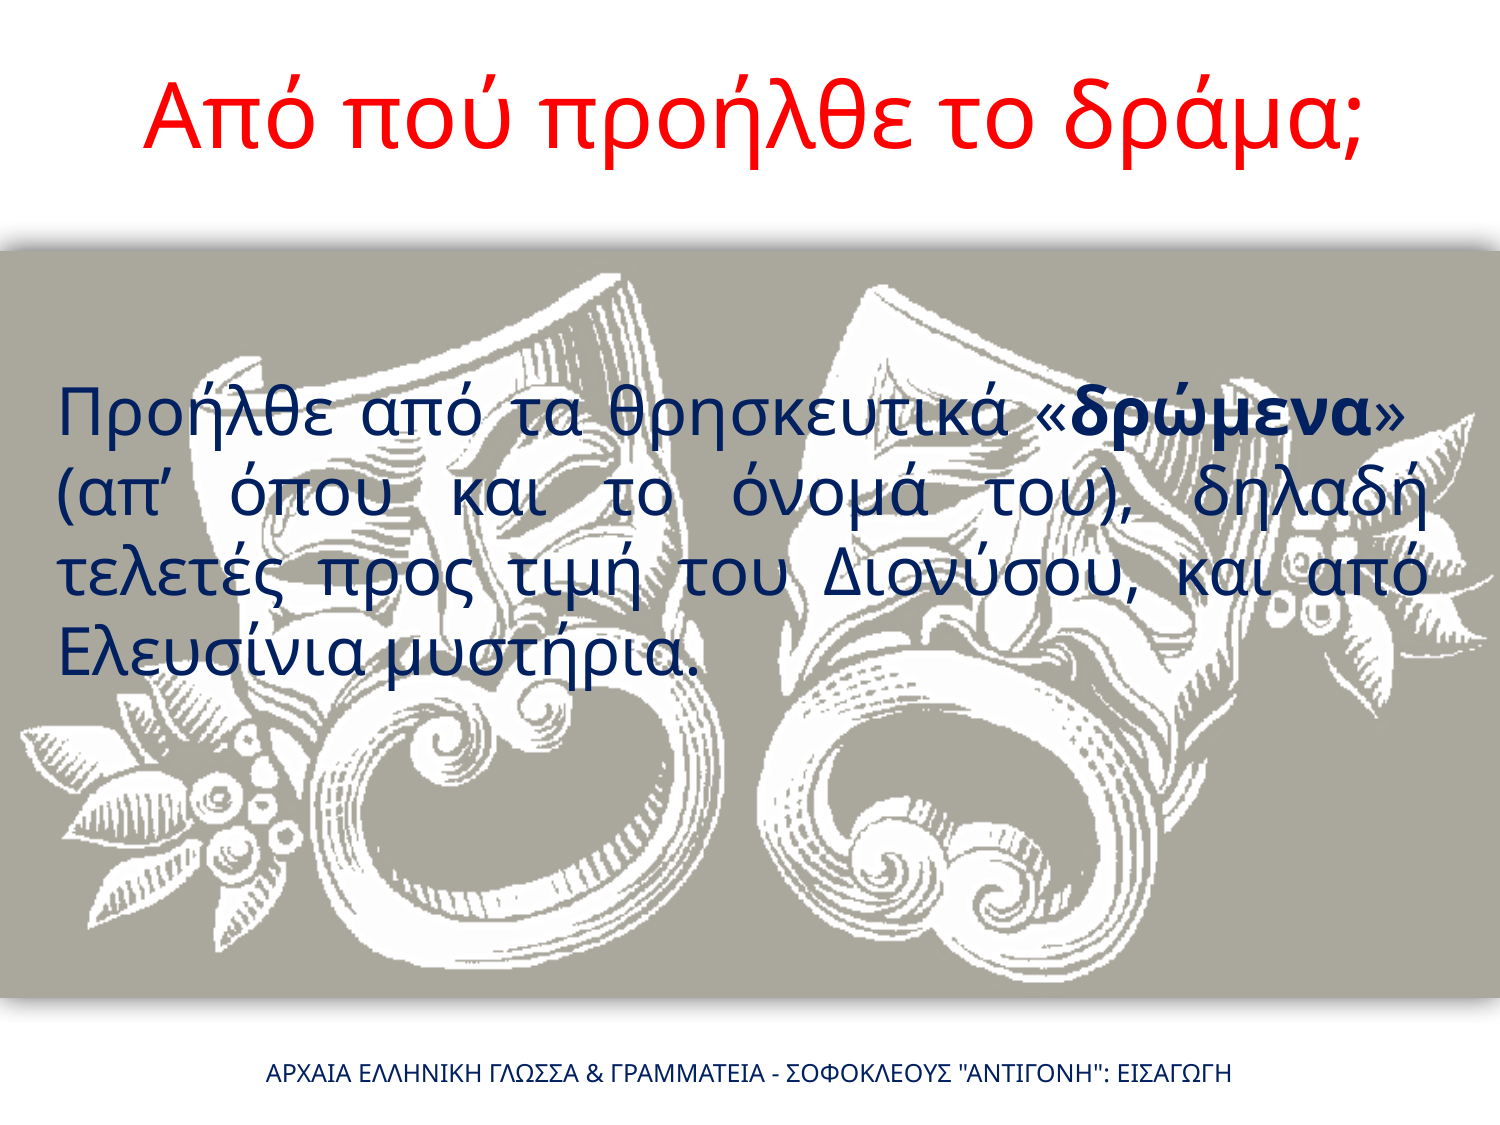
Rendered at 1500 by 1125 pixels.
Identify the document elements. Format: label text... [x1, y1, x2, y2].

title Από πού προήλθε το δράμα; [64, 19, 1447, 204]
picture [0, 250, 1500, 998]
footer ΑΡΧΑΙΑ ΕΛΛΗΝΙΚΗ ΓΛΩΣΣΑ & ΓΡΑΜΜΑΤΕΙΑ - ΣΟΦΟΚΛΕΟΥΣ "ΑΝΤΙΓΟΝΗ": ΕΙΣΑΓΩΓΗ [76, 1042, 1424, 1103]
